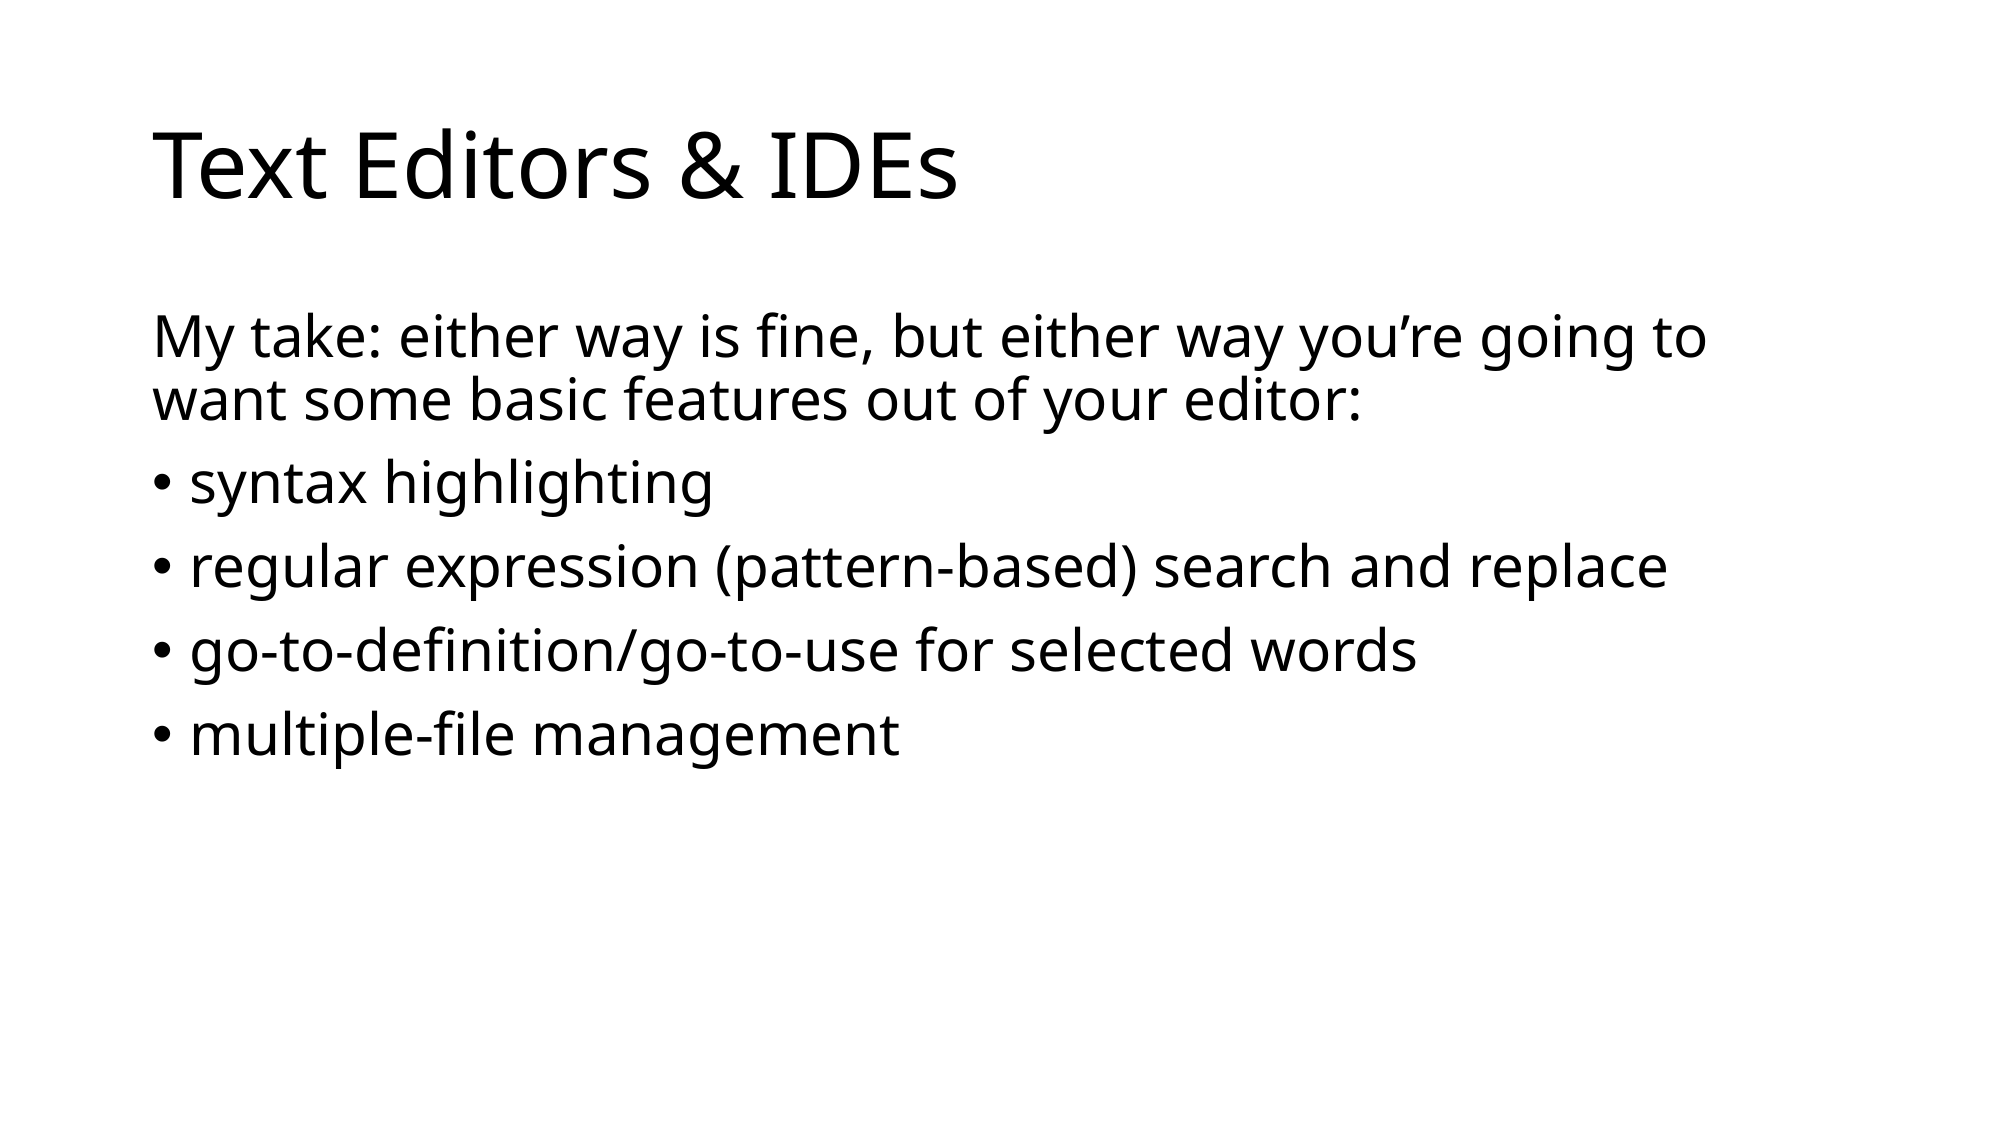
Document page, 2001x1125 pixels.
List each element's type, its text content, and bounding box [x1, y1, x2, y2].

title Text Editors & IDEs [137, 59, 1863, 278]
list My take: either way is fine, but either way you’re going to want some basic features out of your editor: syntax highlighting regular expression (pattern-based) search and replace go-to-definition/go-to-use for selected words multiple-file management [137, 299, 1863, 1014]
